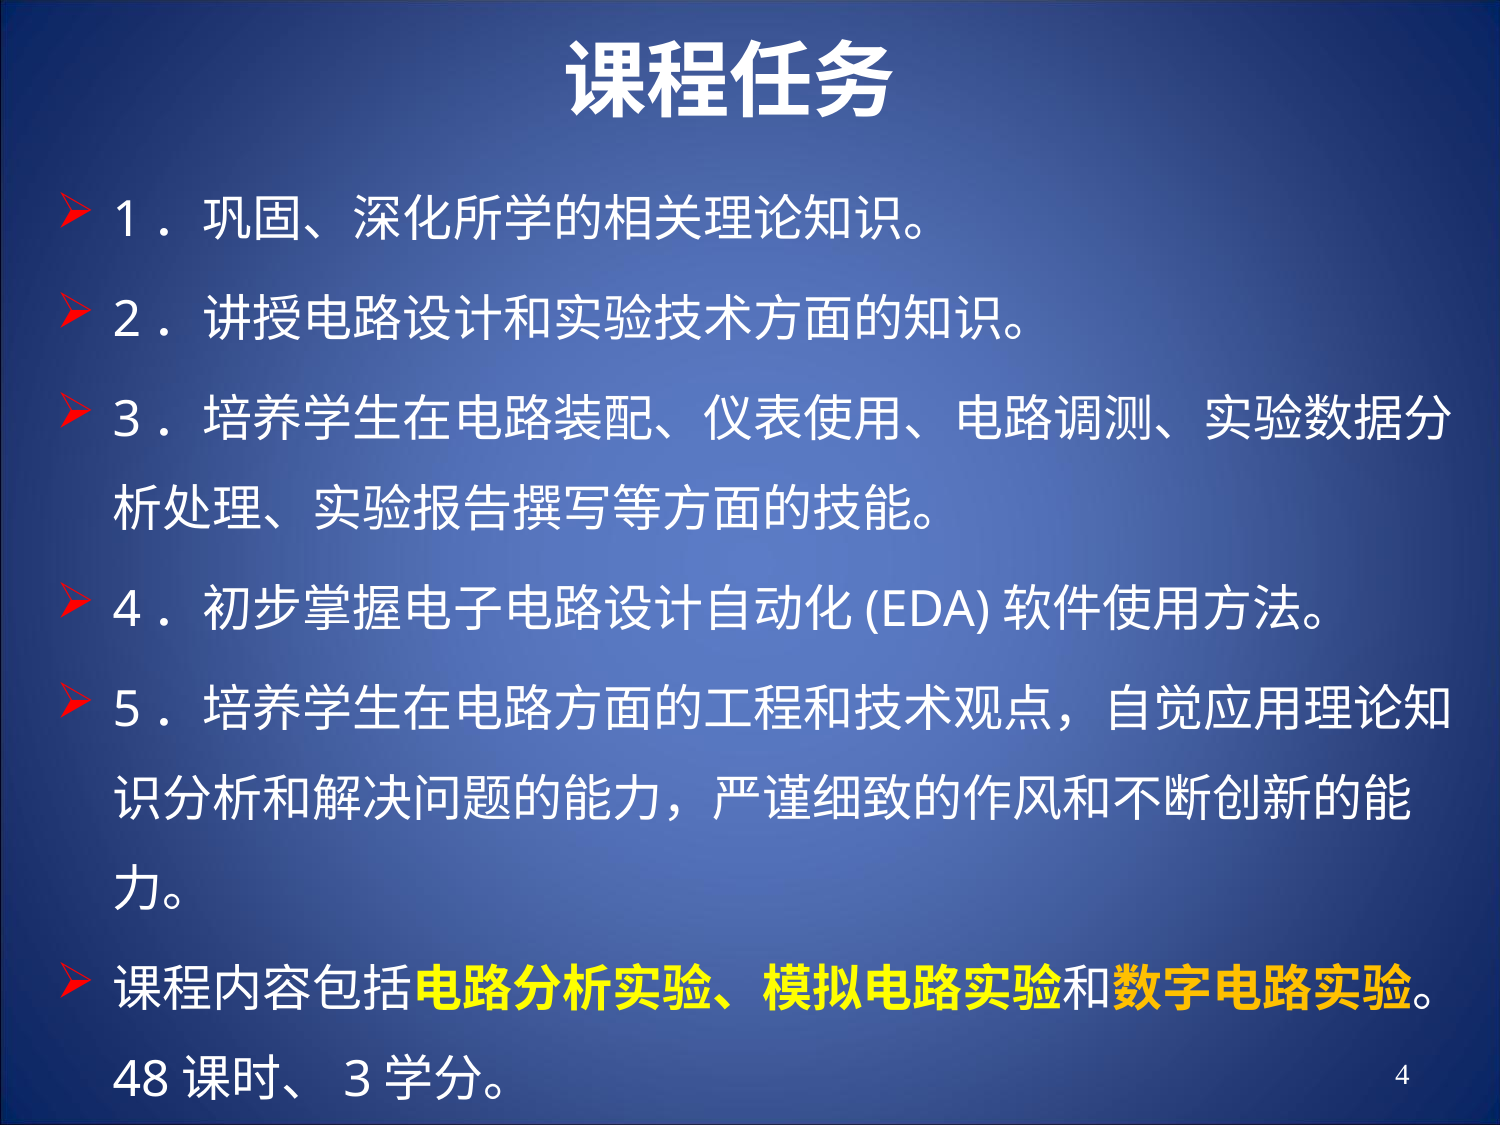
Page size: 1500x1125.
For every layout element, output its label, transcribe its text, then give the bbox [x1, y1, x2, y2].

picture [0, 0, 1500, 1125]
list 1．巩固、深化所学的相关理论知识。 2．讲授电路设计和实验技术方面的知识。 3．培养学生在电路装配、仪表使用、电路调测、实验数据分析处理、实验报告撰写等方面的技能。 4．初步掌握电子电路设计自动化(EDA)软件使用方法。 5．培养学生在电路方面的工程和技术观点，自觉应用理论知识分析和解决问题的能力，严谨细致的作风和不断创新的能力。 课程内容包括电路分析实验、模拟电路实验和数字电路实验。48课时、3学分。 [41, 148, 1471, 1012]
slide_number 4 [1074, 1042, 1425, 1103]
title 课程任务 [372, 0, 1088, 148]
